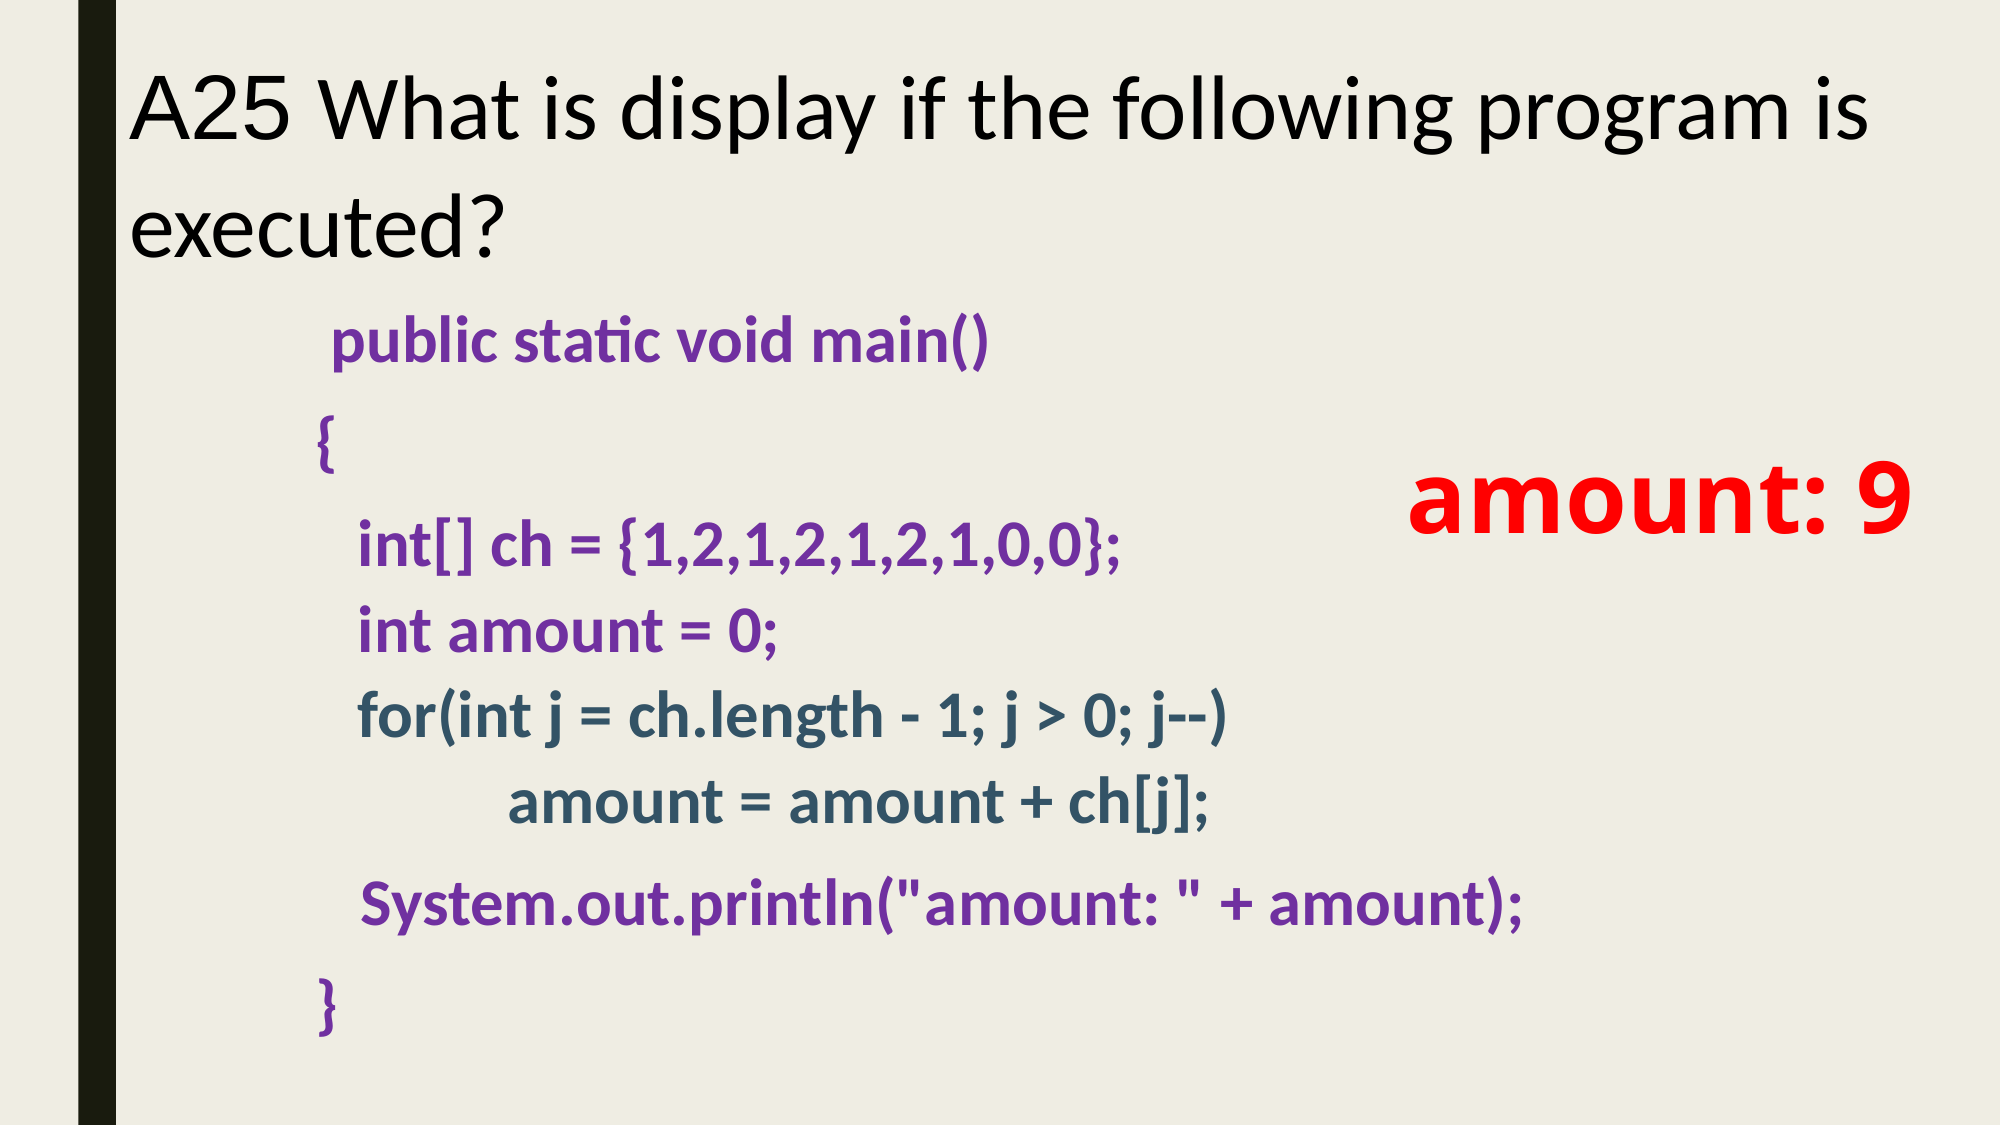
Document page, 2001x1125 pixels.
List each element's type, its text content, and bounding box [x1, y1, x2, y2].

text_box A25 What is display if the following program is executed? [114, 32, 2000, 418]
text_box public static void main() { int[] ch = {1,2,1,2,1,2,1,0,0}; int amount = 0; for(int j = ch.length - 1; j > 0; j--) amount = amount + ch[j]; System.out.println("amount: " + amount); } [300, 282, 1541, 1048]
text_box amount: 9 [1391, 426, 1929, 561]
